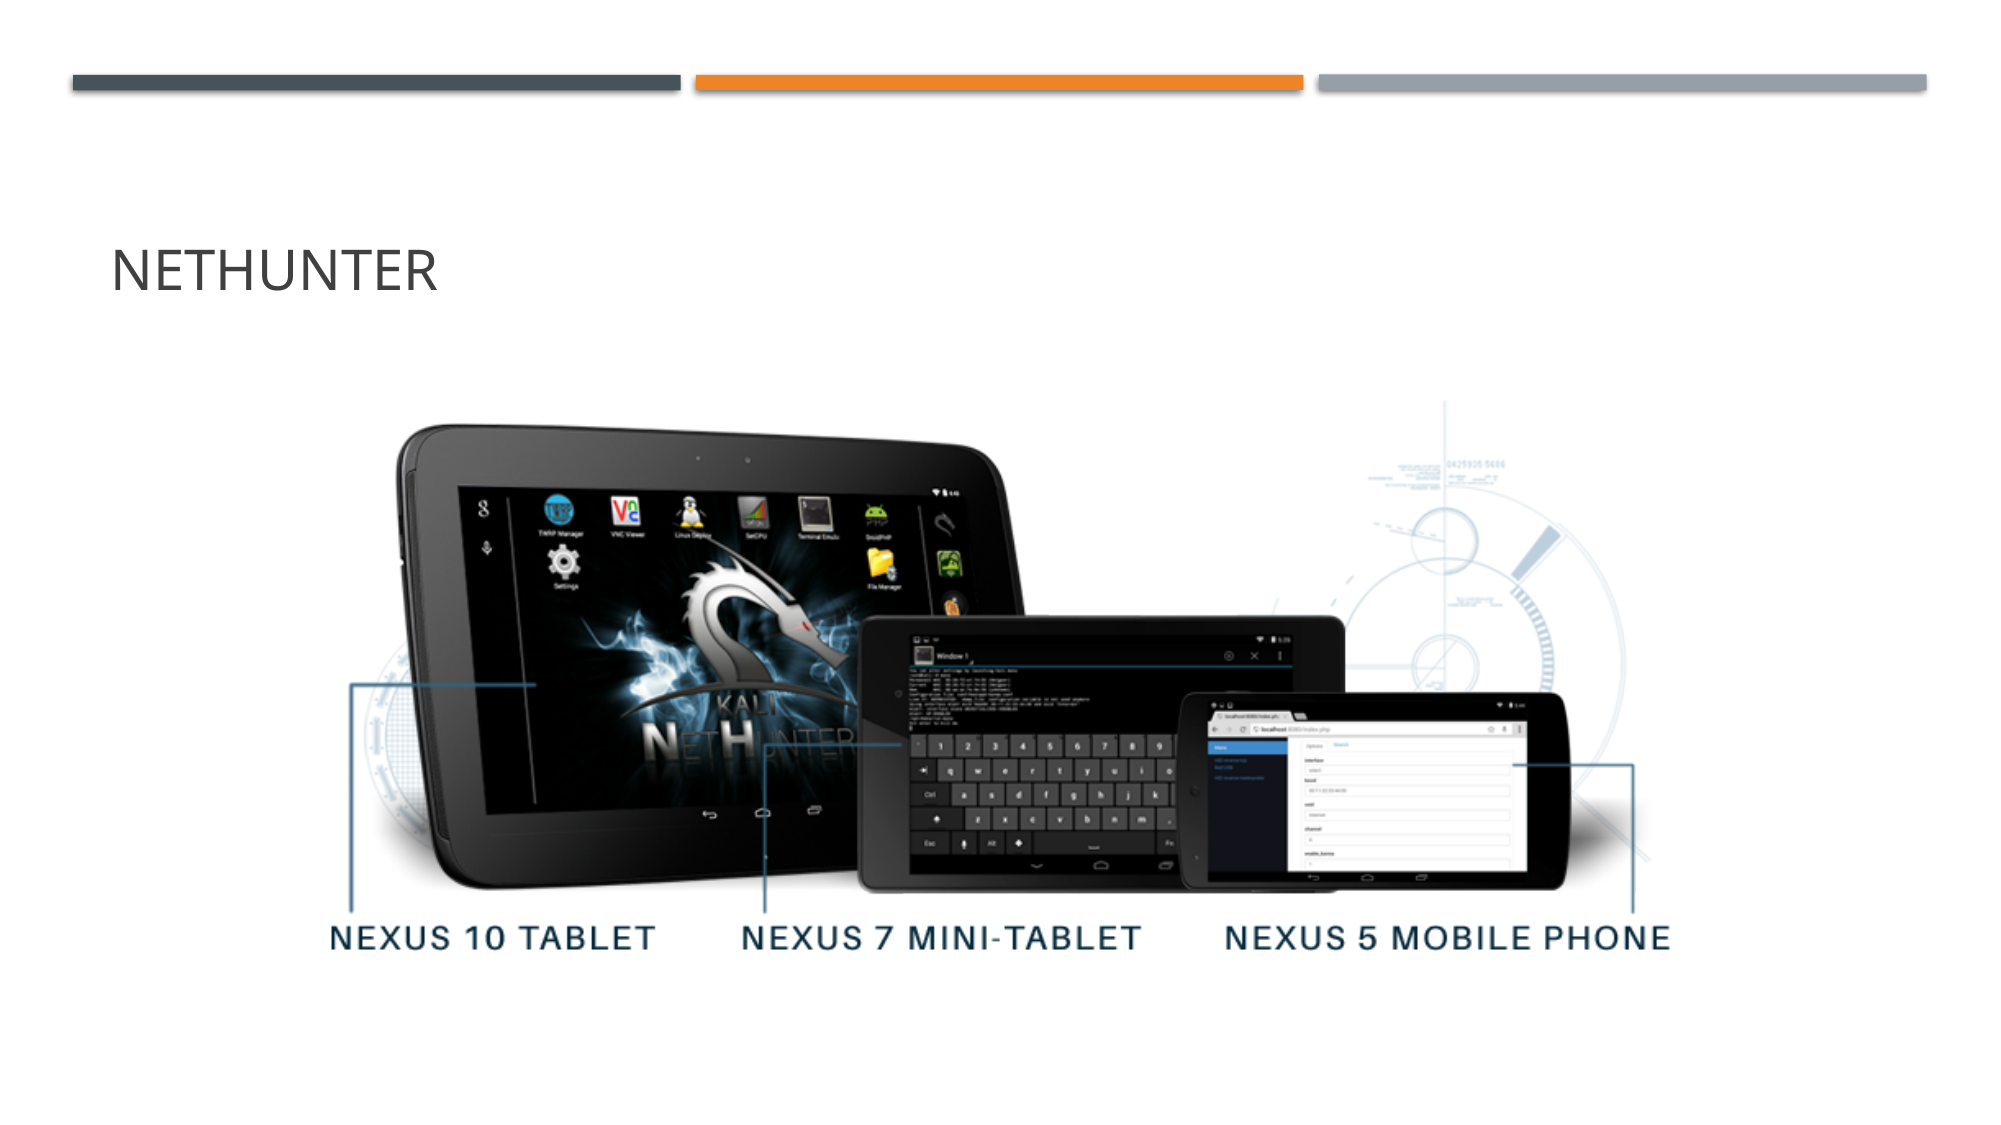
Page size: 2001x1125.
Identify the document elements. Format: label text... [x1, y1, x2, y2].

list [206, 383, 1794, 981]
title nethunter [95, 115, 1905, 311]
